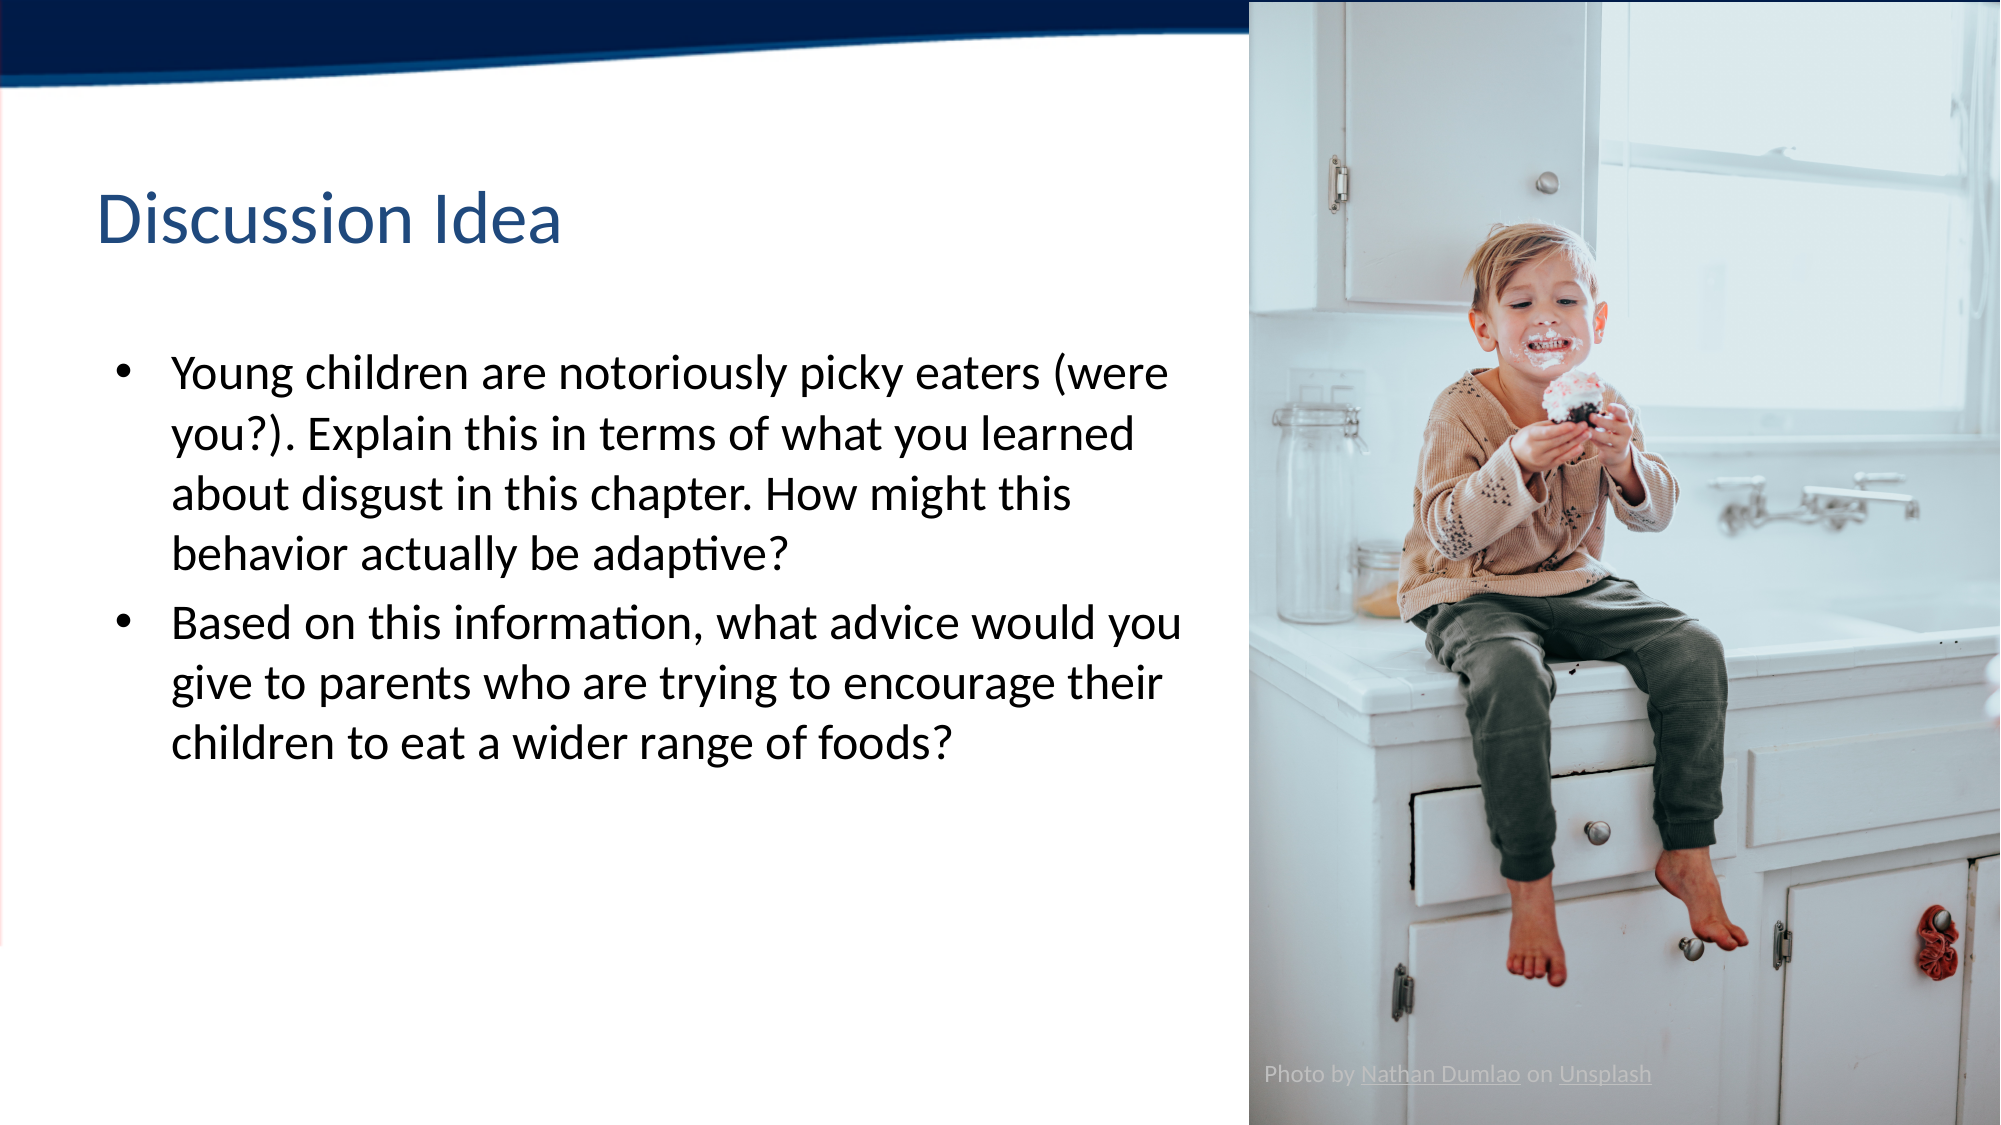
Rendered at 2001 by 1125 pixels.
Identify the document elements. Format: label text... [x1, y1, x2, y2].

picture [0, 0, 2000, 1125]
title Discussion Idea [81, 120, 1244, 308]
list Young children are notoriously picky eaters (were you?). Explain this in terms of what you learned about disgust in this chapter. How might this behavior actually be adaptive? Based on this information, what advice would you give to parents who are trying to encourage their children to eat a wider range of foods? [99, 262, 1199, 1005]
